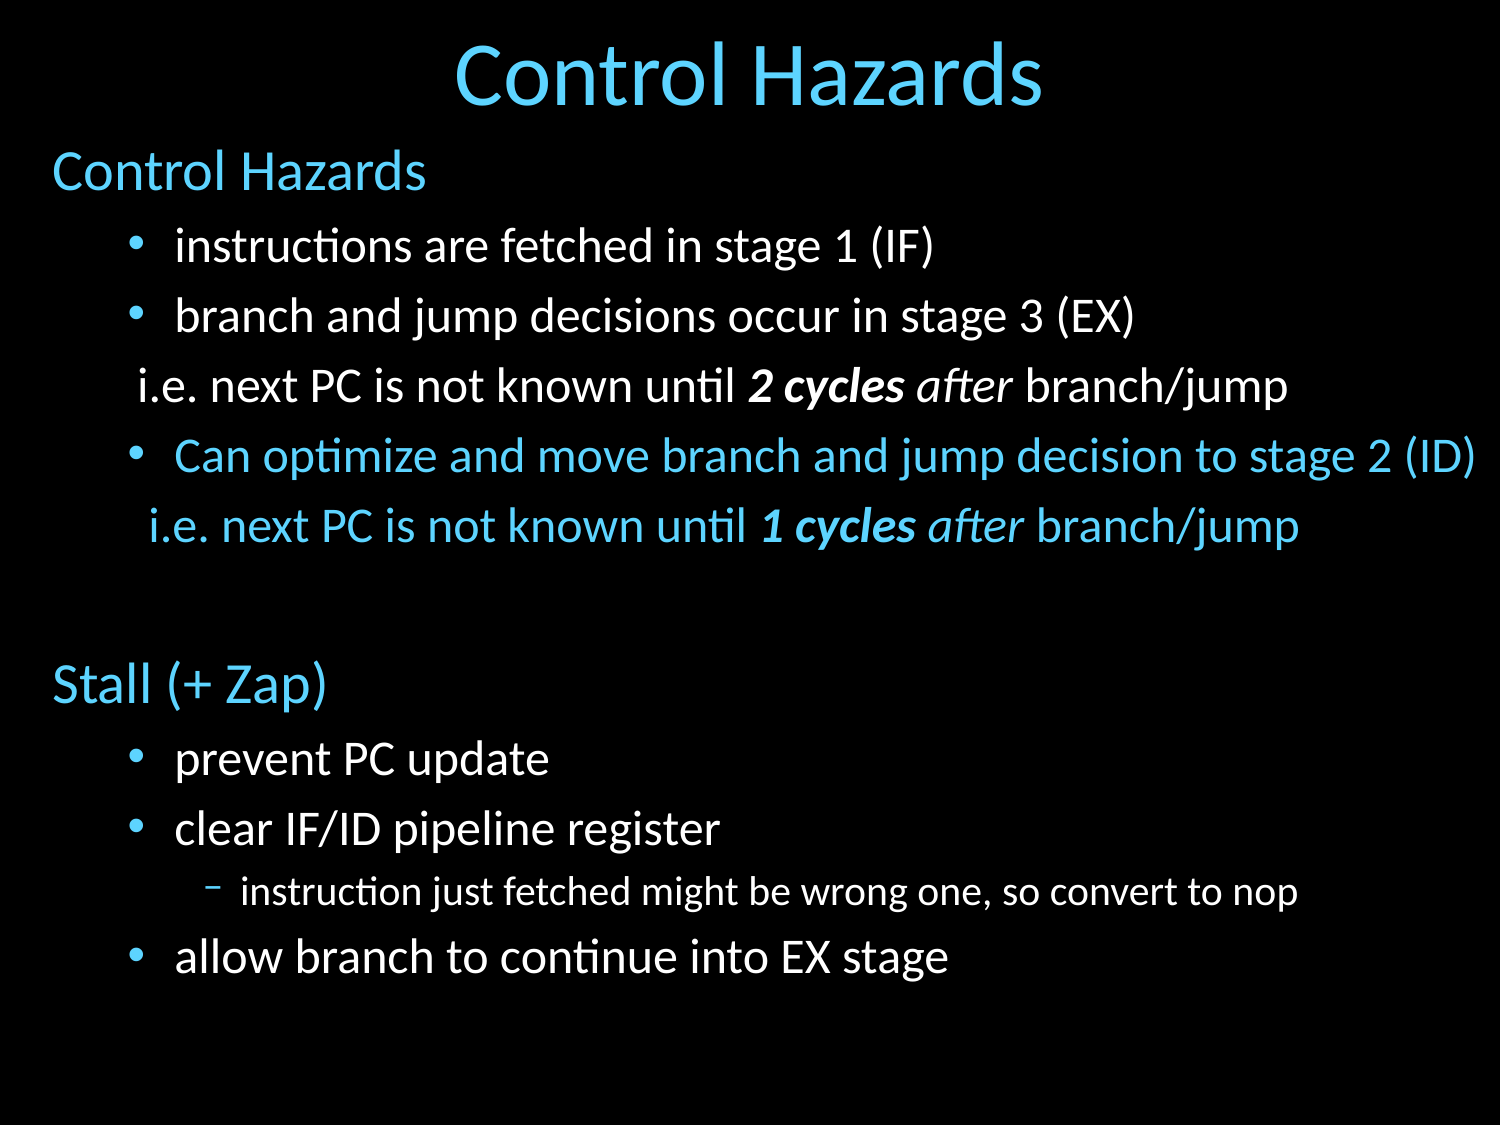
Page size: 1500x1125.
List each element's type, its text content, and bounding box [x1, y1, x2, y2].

title Control Hazards [37, 24, 1463, 113]
list Control Hazards instructions are fetched in stage 1 (IF) branch and jump decisions occur in stage 3 (EX) i.e. next PC is not known until 2 cycles after branch/jump Can optimize and move branch and jump decision to stage 2 (ID) i.e. next PC is not known until 1 cycles after branch/jump Stall (+ Zap) prevent PC update clear IF/ID pipeline register instruction just fetched might be wrong one, so convert to nop allow branch to continue into EX stage [37, 125, 1500, 1075]
